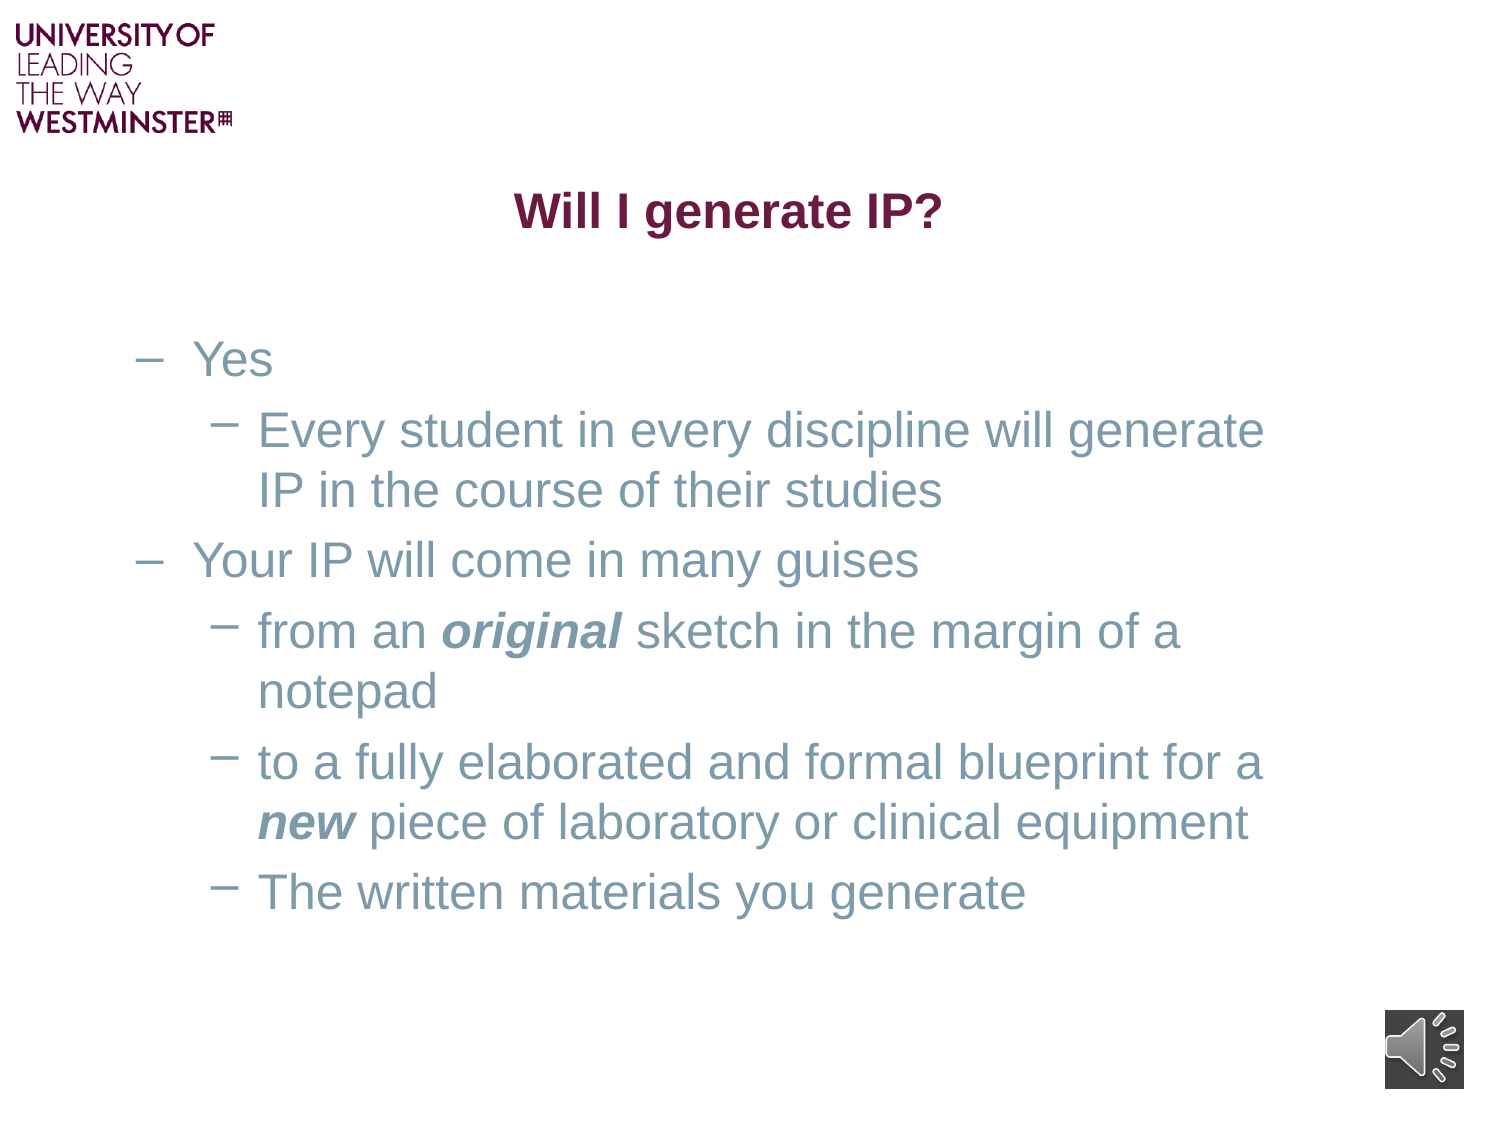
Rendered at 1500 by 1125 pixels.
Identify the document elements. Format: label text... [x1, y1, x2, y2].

picture [16, 23, 232, 133]
picture [1384, 1009, 1465, 1090]
title Will I generate IP? [513, 184, 1500, 293]
list Yes Every student in every discipline will generate IP in the course of their studies Your IP will come in many guises from an original sketch in the margin of a notepad to a fully elaborated and formal blueprint for a new piece of laboratory or clinical equipment The written materials you generate [135, 326, 1317, 1035]
